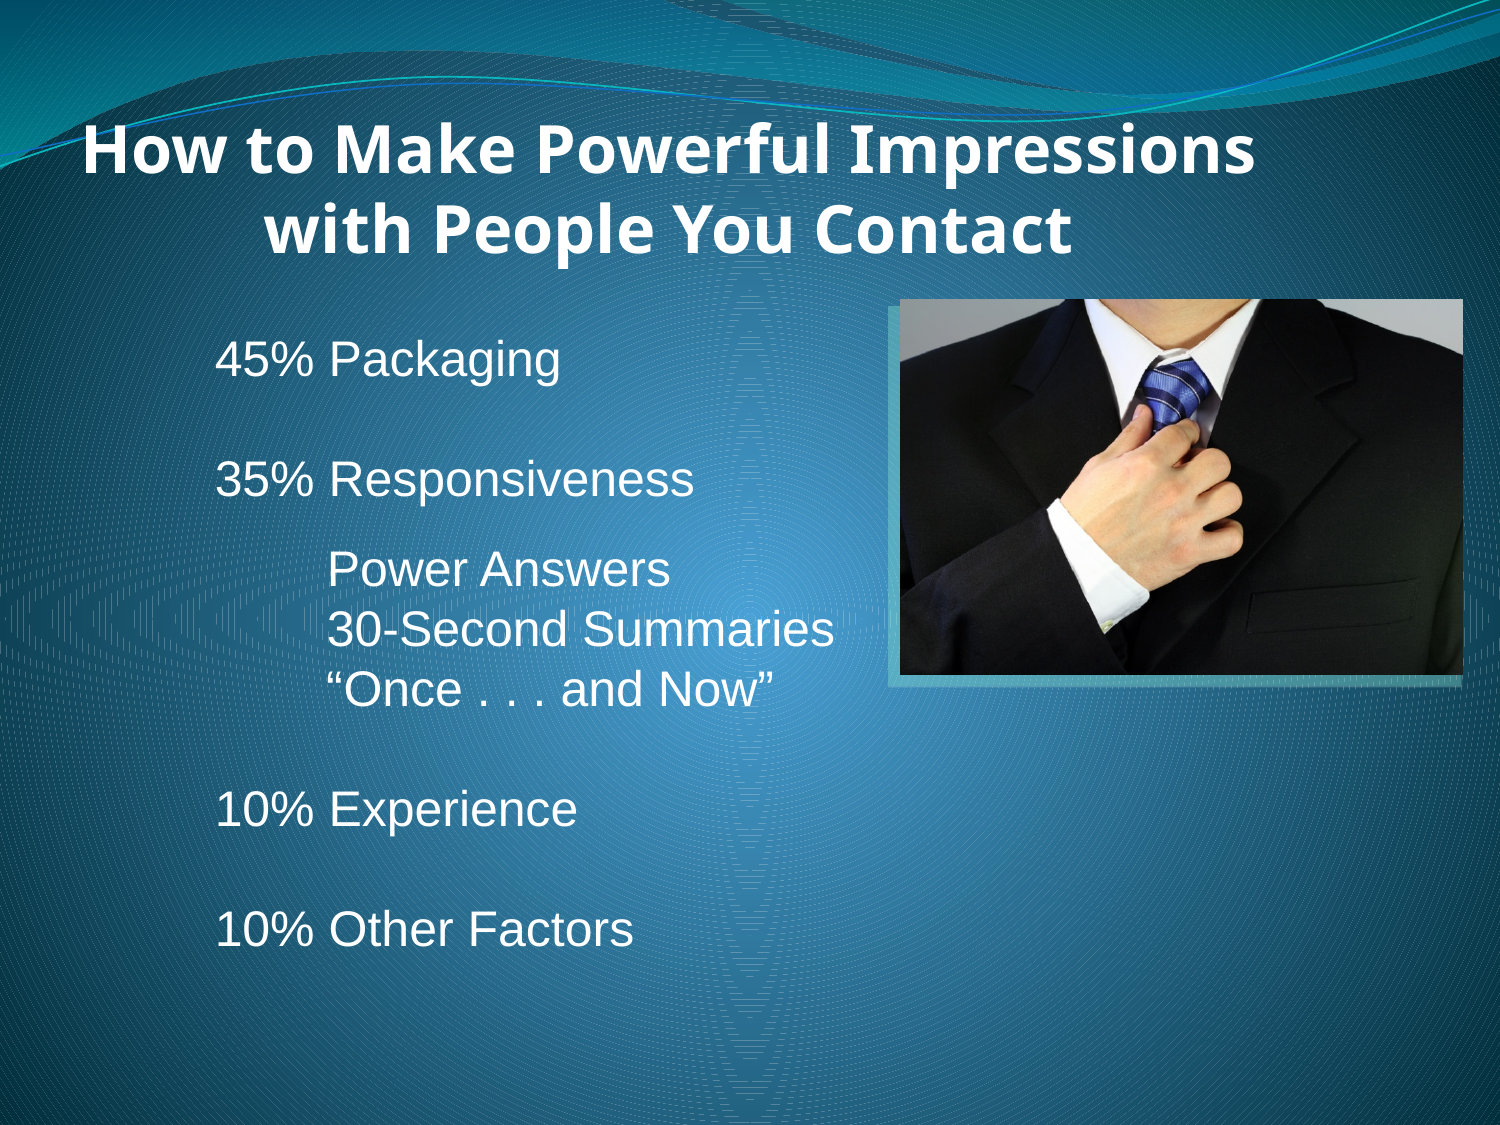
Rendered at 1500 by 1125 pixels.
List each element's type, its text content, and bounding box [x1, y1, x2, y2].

text_box How to Make Powerful Impressions with People You Contact 45% Packaging 35% Responsiveness Power Answers 30-Second Summaries “Once . . . and Now” 10% Experience 10% Other Factors [50, 49, 1288, 1115]
picture [899, 299, 1463, 676]
